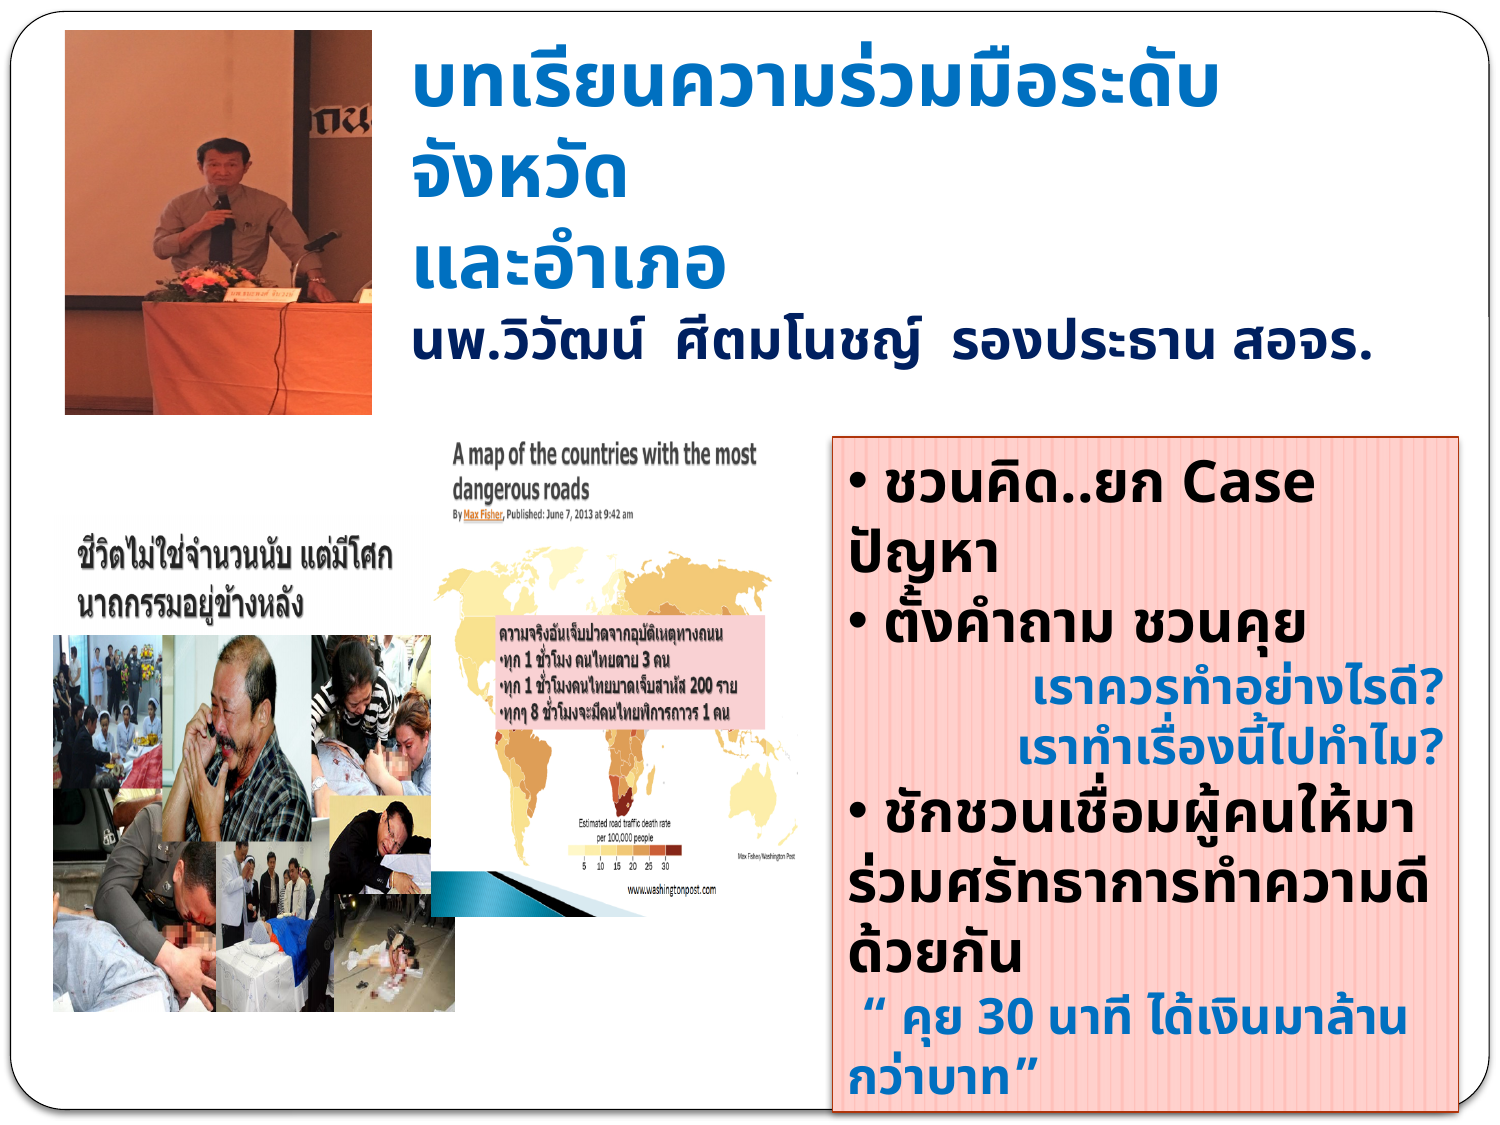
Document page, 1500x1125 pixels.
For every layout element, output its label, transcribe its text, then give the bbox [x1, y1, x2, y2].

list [64, 30, 373, 415]
picture [52, 420, 798, 1012]
text_box ชวนคิด..ยก Case ปัญหา ตั้งคำถาม ชวนคุย เราควรทำอย่างไรดี? เราทำเรื่องนี้ไปทำไม? ชักชวนเชื่อมผู้คนให้มาร่วมศรัทธาการทำความดีด้วยกัน “ คุย 30 นาที ได้เงินมาล้านกว่าบาท” [832, 436, 1459, 1113]
title บทเรียนความร่วมมือระดับจังหวัด และอำเภอ นพ.วิวัฒน์ ศีตมโนชญ์ รองประธาน สอจร. [395, 19, 1447, 386]
